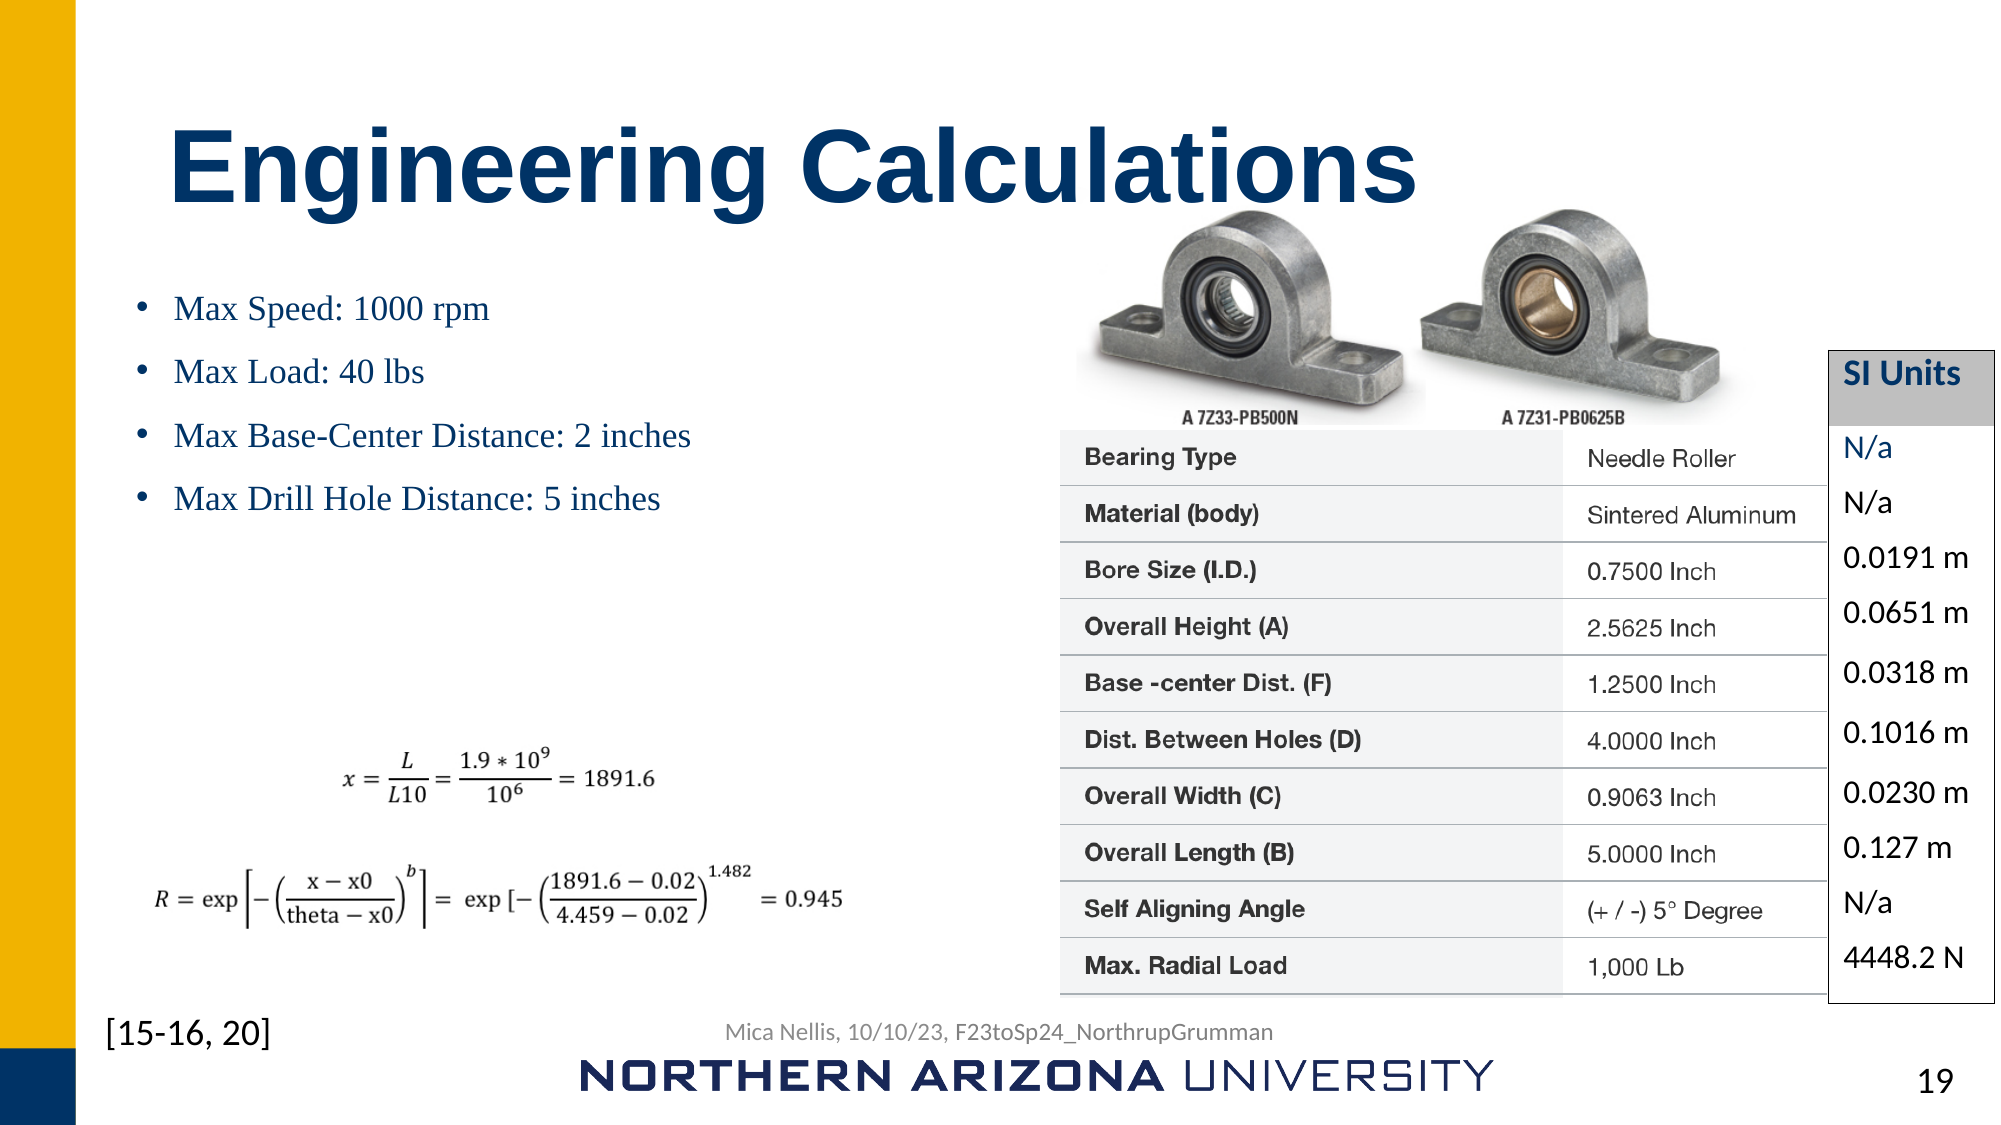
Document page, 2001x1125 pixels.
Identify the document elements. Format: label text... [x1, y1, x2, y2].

text_box Max Speed: 1000 rpm Max Load: 40 lbs Max Base-Center Distance: 2 inches Max Drill Hole Distance: 5 inches [121, 277, 2000, 1055]
table_cell N/a [1829, 881, 1994, 936]
text_box [15-16, 20] [90, 1000, 294, 1061]
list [581, 1060, 1494, 1092]
picture [149, 728, 862, 998]
picture [1060, 186, 1827, 998]
table_header SI Units [1829, 351, 1994, 426]
table_cell 0.0318 m [1829, 651, 1994, 711]
text_box Mica Nellis, 10/10/23, F23toSp24_NorthrupGrumman [662, 1000, 1338, 1060]
table_cell N/a [1829, 426, 1994, 481]
table_cell 0.0191 m [1829, 536, 1994, 591]
table_cell 0.1016 m [1829, 711, 1994, 771]
text_box 19 [1900, 1048, 1979, 1109]
table_cell 0.0651 m [1829, 591, 1994, 651]
table_cell 0.0230 m [1829, 771, 1994, 826]
table_cell N/a [1829, 481, 1994, 536]
table_cell 4448.2 N [1829, 936, 1994, 1003]
table_cell 0.127 m [1829, 826, 1994, 881]
title Engineering Calculations [153, 59, 1879, 277]
